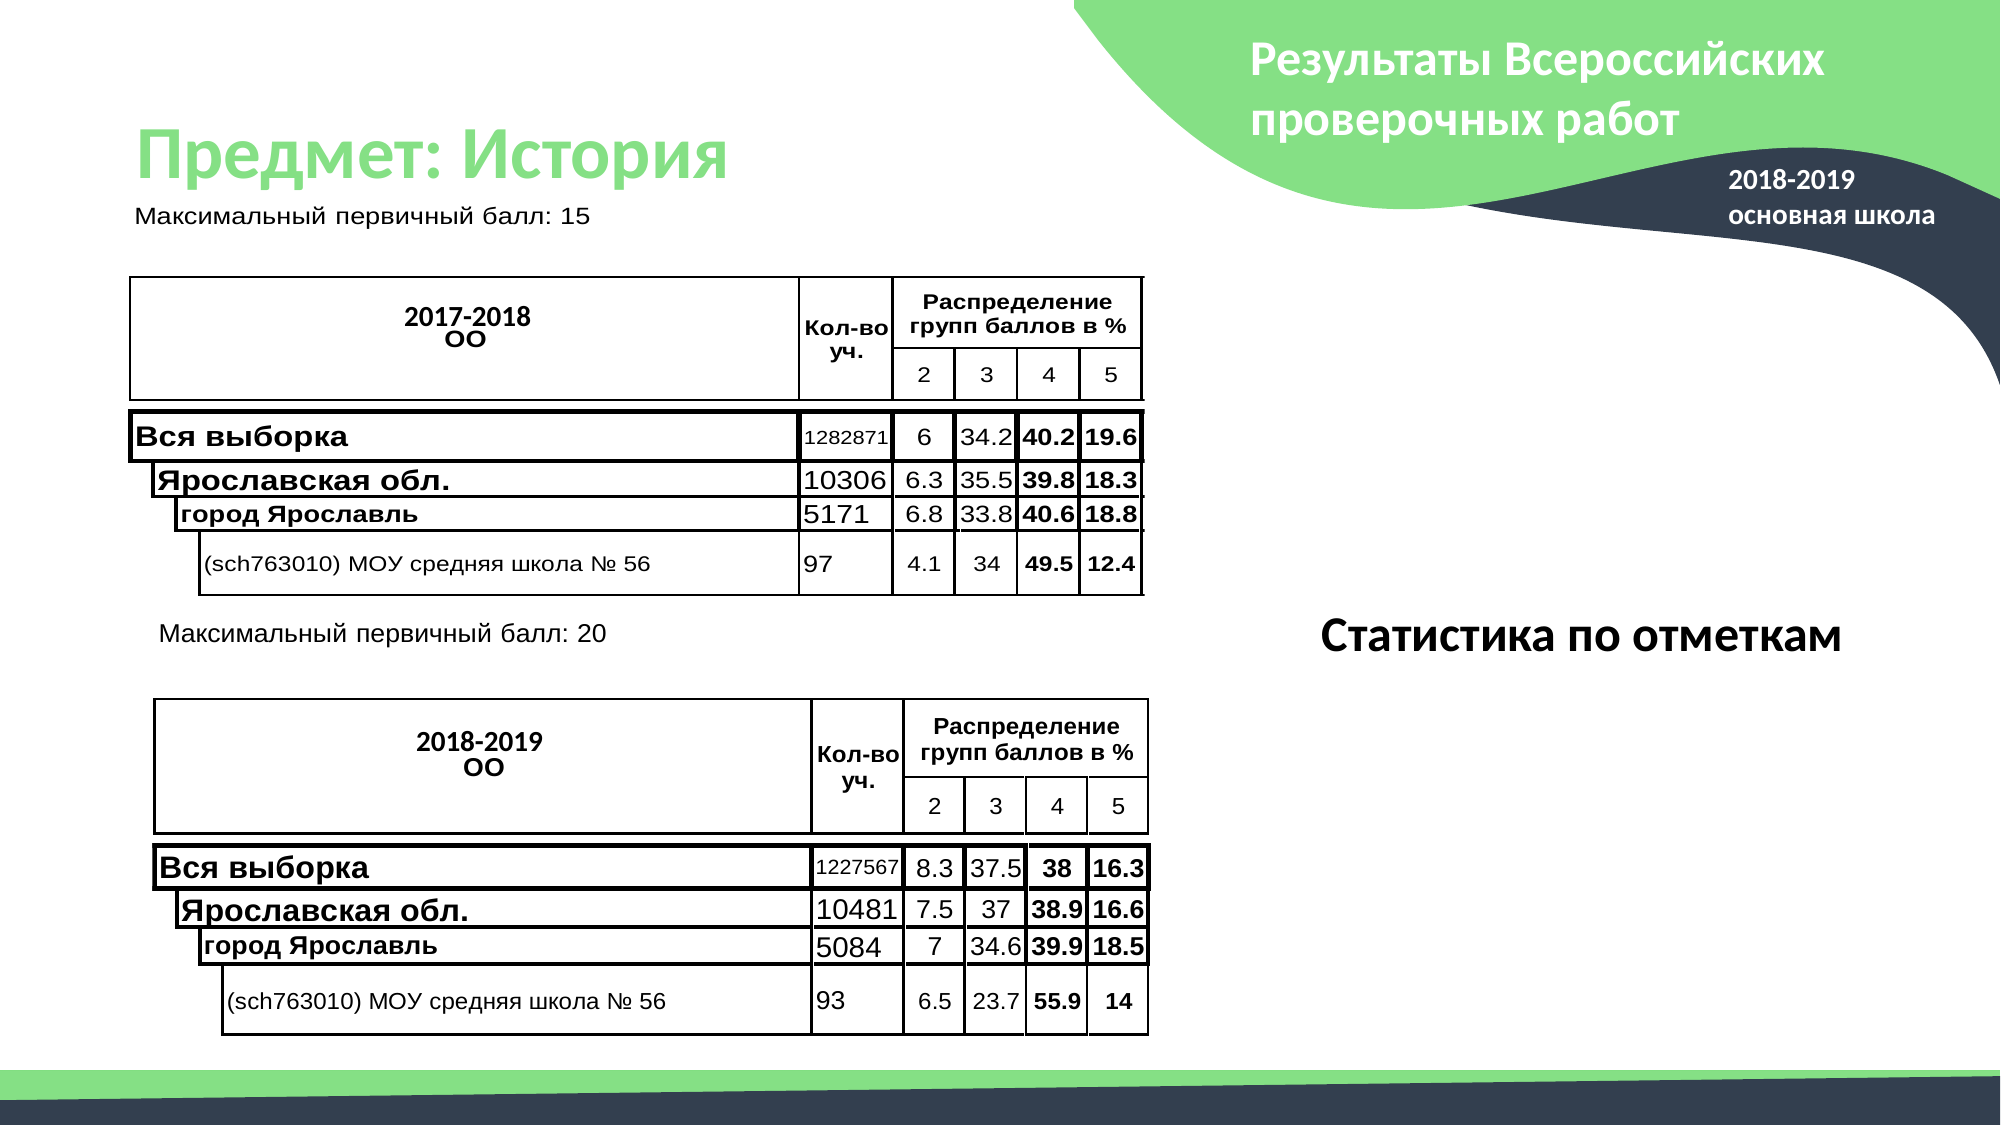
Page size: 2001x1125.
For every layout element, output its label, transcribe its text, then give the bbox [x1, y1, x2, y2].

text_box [1074, 0, 2000, 385]
text_box Статистика по отметкам [1247, 593, 1919, 669]
text_box Предмет: История [118, 96, 1074, 202]
picture [128, 191, 1251, 1125]
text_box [1251, 1070, 2000, 1125]
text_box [0, 1070, 152, 1125]
